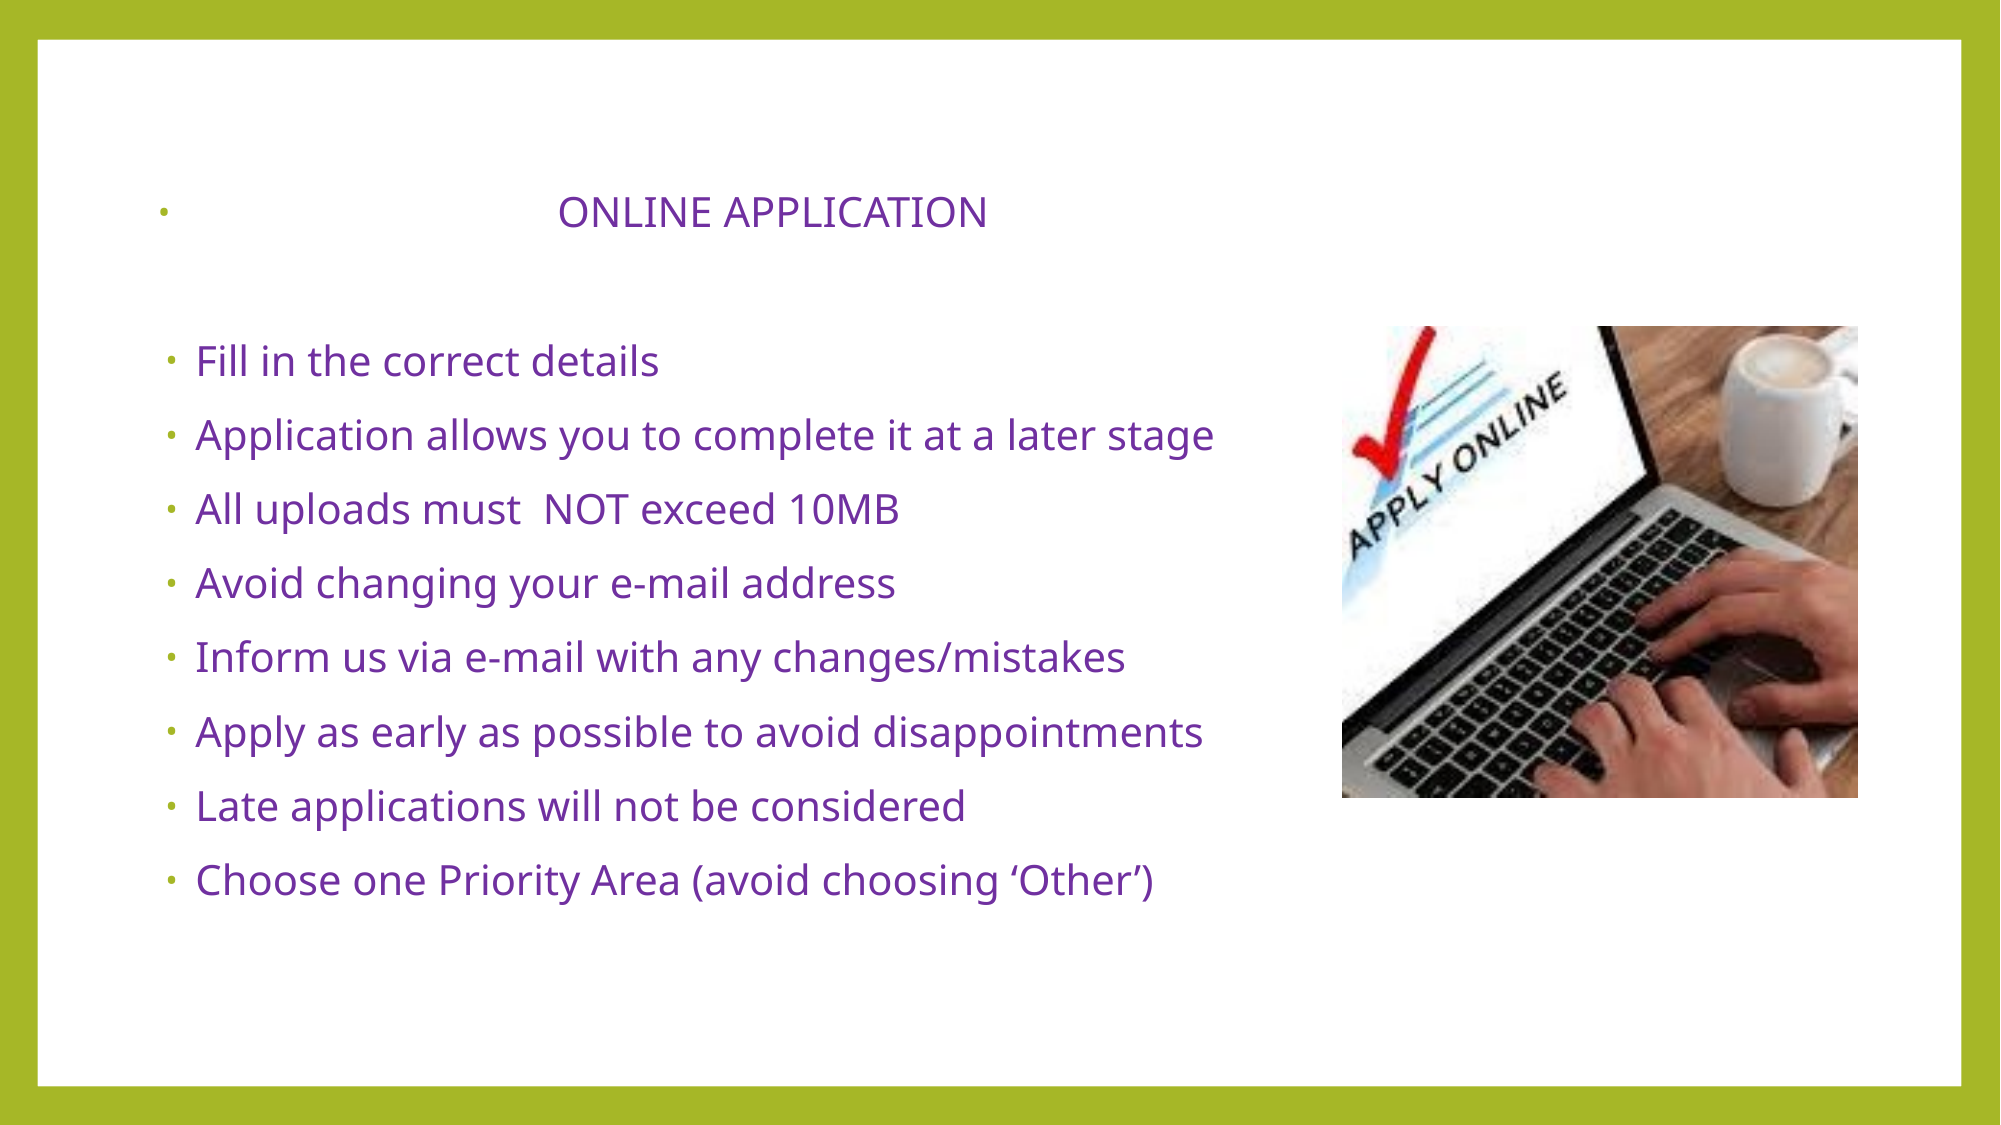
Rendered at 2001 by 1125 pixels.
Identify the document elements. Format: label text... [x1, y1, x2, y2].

picture [1342, 326, 1858, 799]
text_box [36, 38, 1963, 1088]
list ONLINE APPLICATION Fill in the correct details Application allows you to complete it at a later stage All uploads must NOT exceed 10MB Avoid changing your e-mail address Inform us via e-mail with any changes/mistakes Apply as early as possible to avoid disappointments Late applications will not be considered Choose one Priority Area (avoid choosing ‘Other’) [142, 184, 1314, 1000]
